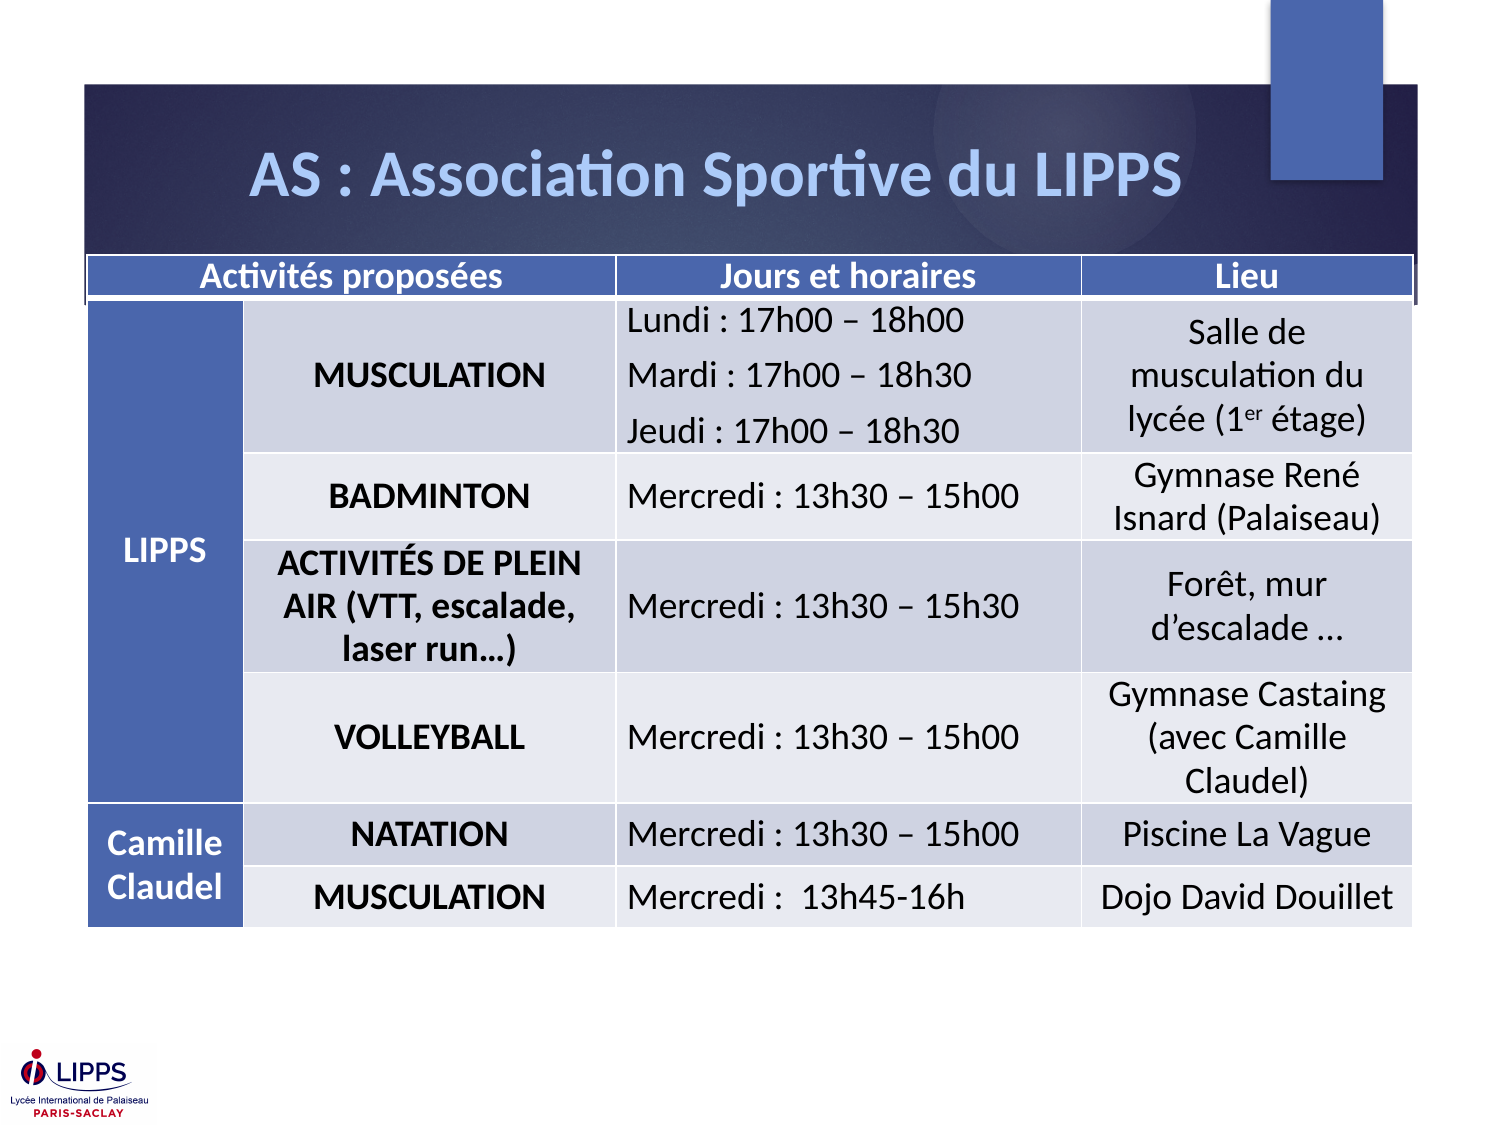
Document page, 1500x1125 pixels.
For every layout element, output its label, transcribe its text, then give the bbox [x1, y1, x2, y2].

table_cell NATATION [244, 804, 615, 865]
table_header Jours et horaires [617, 256, 1081, 295]
table_cell Gymnase Castaing (avec Camille Claudel) [1082, 673, 1412, 802]
table_cell Mercredi : 13h30 – 15h00 [617, 673, 1081, 802]
table_cell Dojo David Douillet [1082, 867, 1412, 927]
table_cell Mercredi : 13h30 – 15h30 [617, 541, 1081, 672]
table_cell Forêt, mur d’escalade … [1082, 541, 1412, 672]
title AS : Association Sportive du LIPPS [177, 98, 1256, 242]
table_cell Gymnase René Isnard (Palaiseau) [1082, 454, 1412, 539]
table_cell ACTIVITÉS DE PLEIN AIR (VTT, escalade, laser run…) [244, 541, 615, 672]
table_cell Mercredi : 13h30 – 15h00 [617, 454, 1081, 539]
table_cell Mercredi : 13h30 – 15h00 [617, 804, 1081, 865]
table_cell Mercredi : 13h45-16h [617, 867, 1081, 927]
table_header Lieu [1082, 256, 1412, 295]
table_cell Piscine La Vague [1082, 804, 1412, 865]
table_cell Salle de musculation du lycée (1er étage) [1082, 301, 1412, 452]
table_cell Camille Claudel [88, 804, 243, 927]
table_cell MUSCULATION [244, 301, 615, 452]
picture [1, 1042, 157, 1125]
table_cell MUSCULATION [244, 867, 615, 927]
table_cell BADMINTON [244, 454, 615, 539]
table_cell LIPPS [88, 301, 243, 802]
table_cell Lundi : 17h00 – 18h00 Mardi : 17h00 – 18h30 Jeudi : 17h00 – 18h30 [617, 301, 1081, 452]
table_cell VOLLEYBALL [244, 673, 615, 802]
table_header Activités proposées [88, 256, 615, 295]
